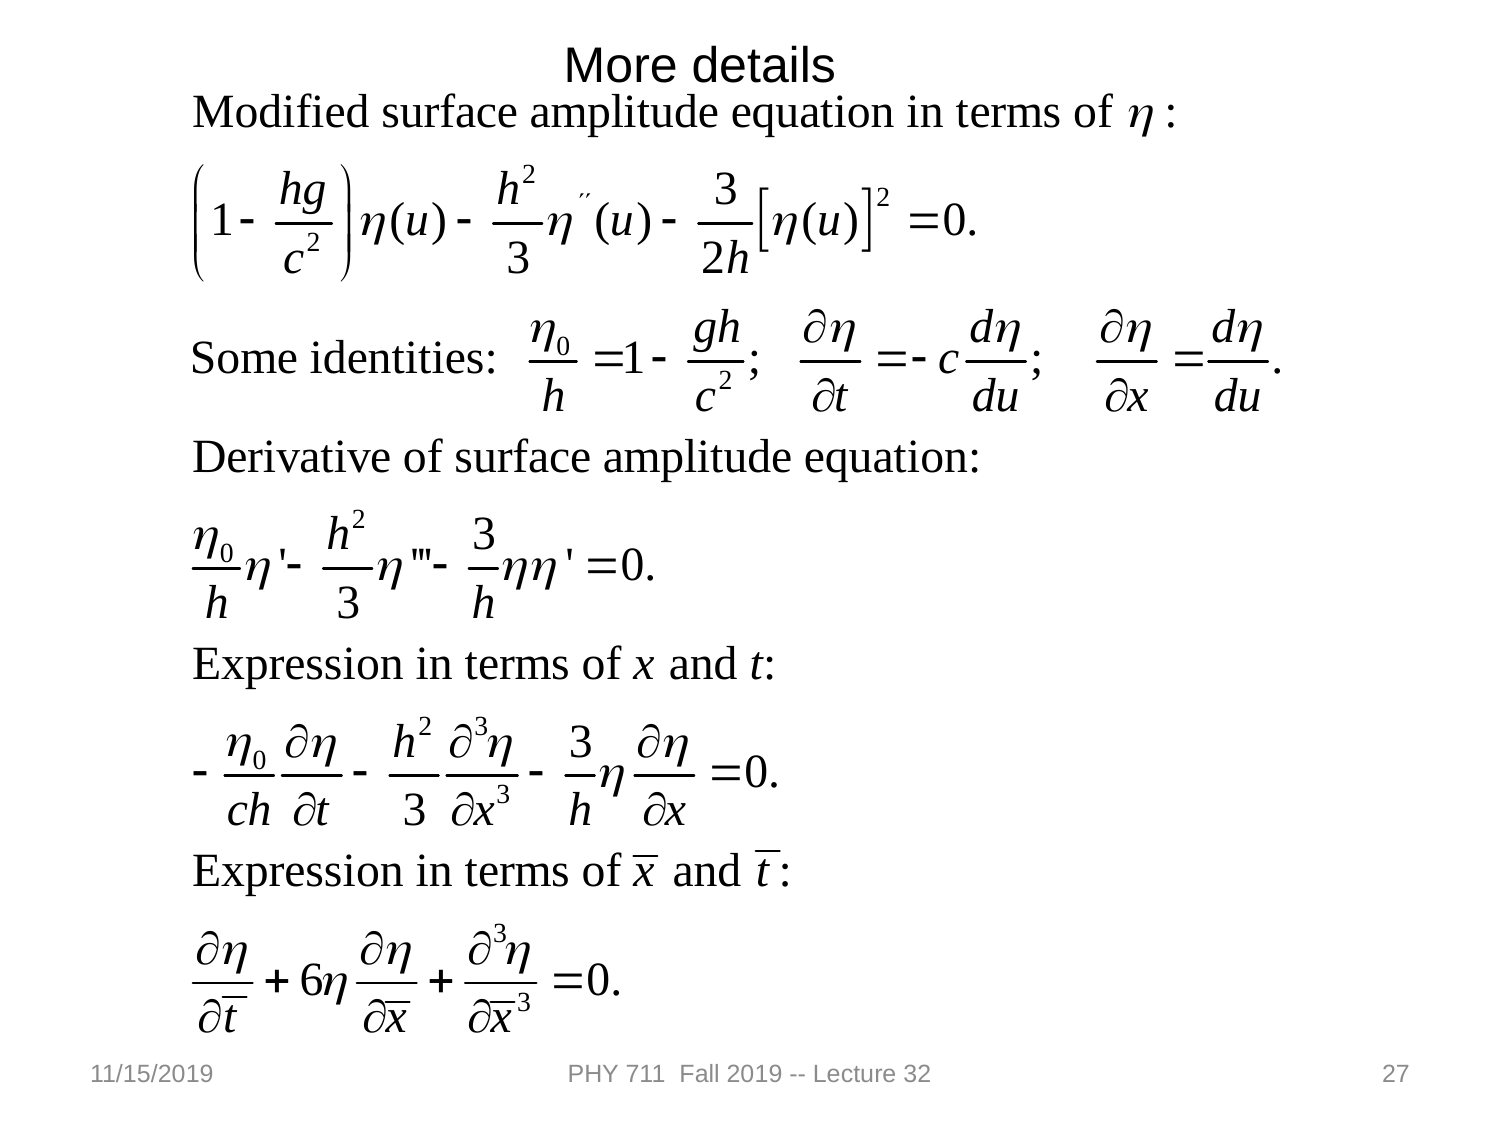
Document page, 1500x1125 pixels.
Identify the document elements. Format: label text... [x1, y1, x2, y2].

text_box More details [99, 24, 1300, 100]
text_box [187, 87, 1288, 1040]
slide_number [75, 1042, 425, 1103]
slide_number 27 [1074, 1042, 1425, 1103]
footer PHY 711 Fall 2019 -- Lecture 32 [512, 1049, 988, 1103]
